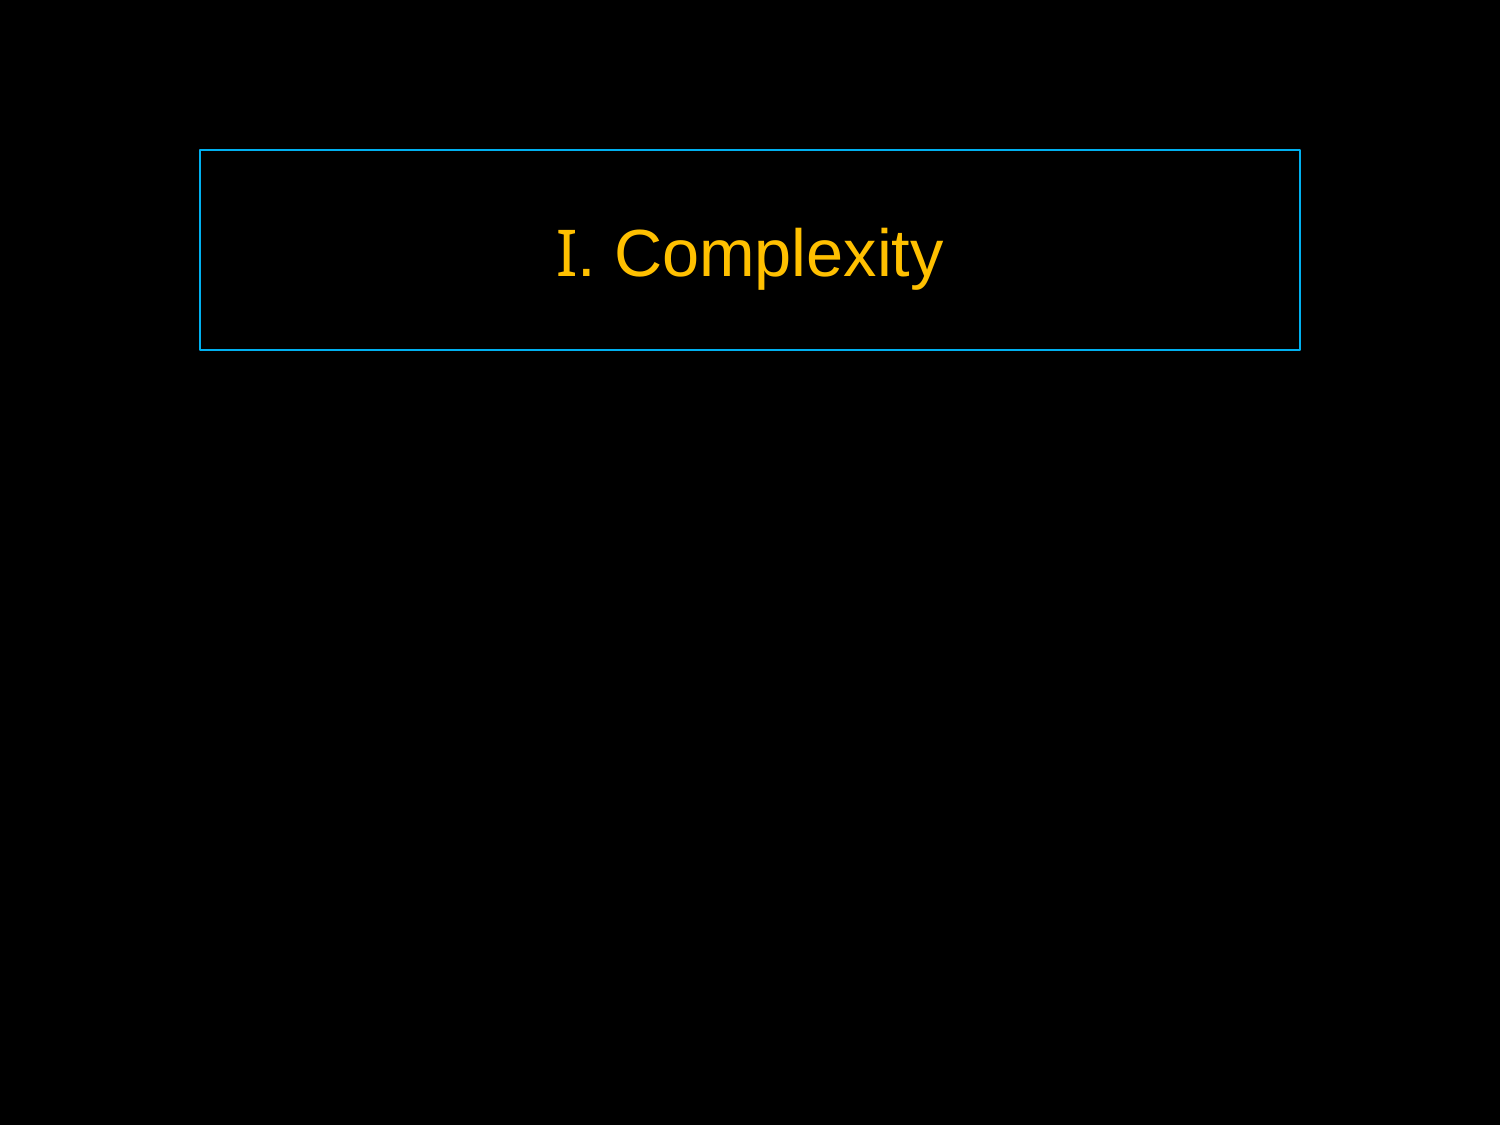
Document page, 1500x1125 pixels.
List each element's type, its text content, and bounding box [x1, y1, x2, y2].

text_box I. Complexity [200, 149, 1300, 350]
title God, the Creator [74, 74, 1425, 213]
